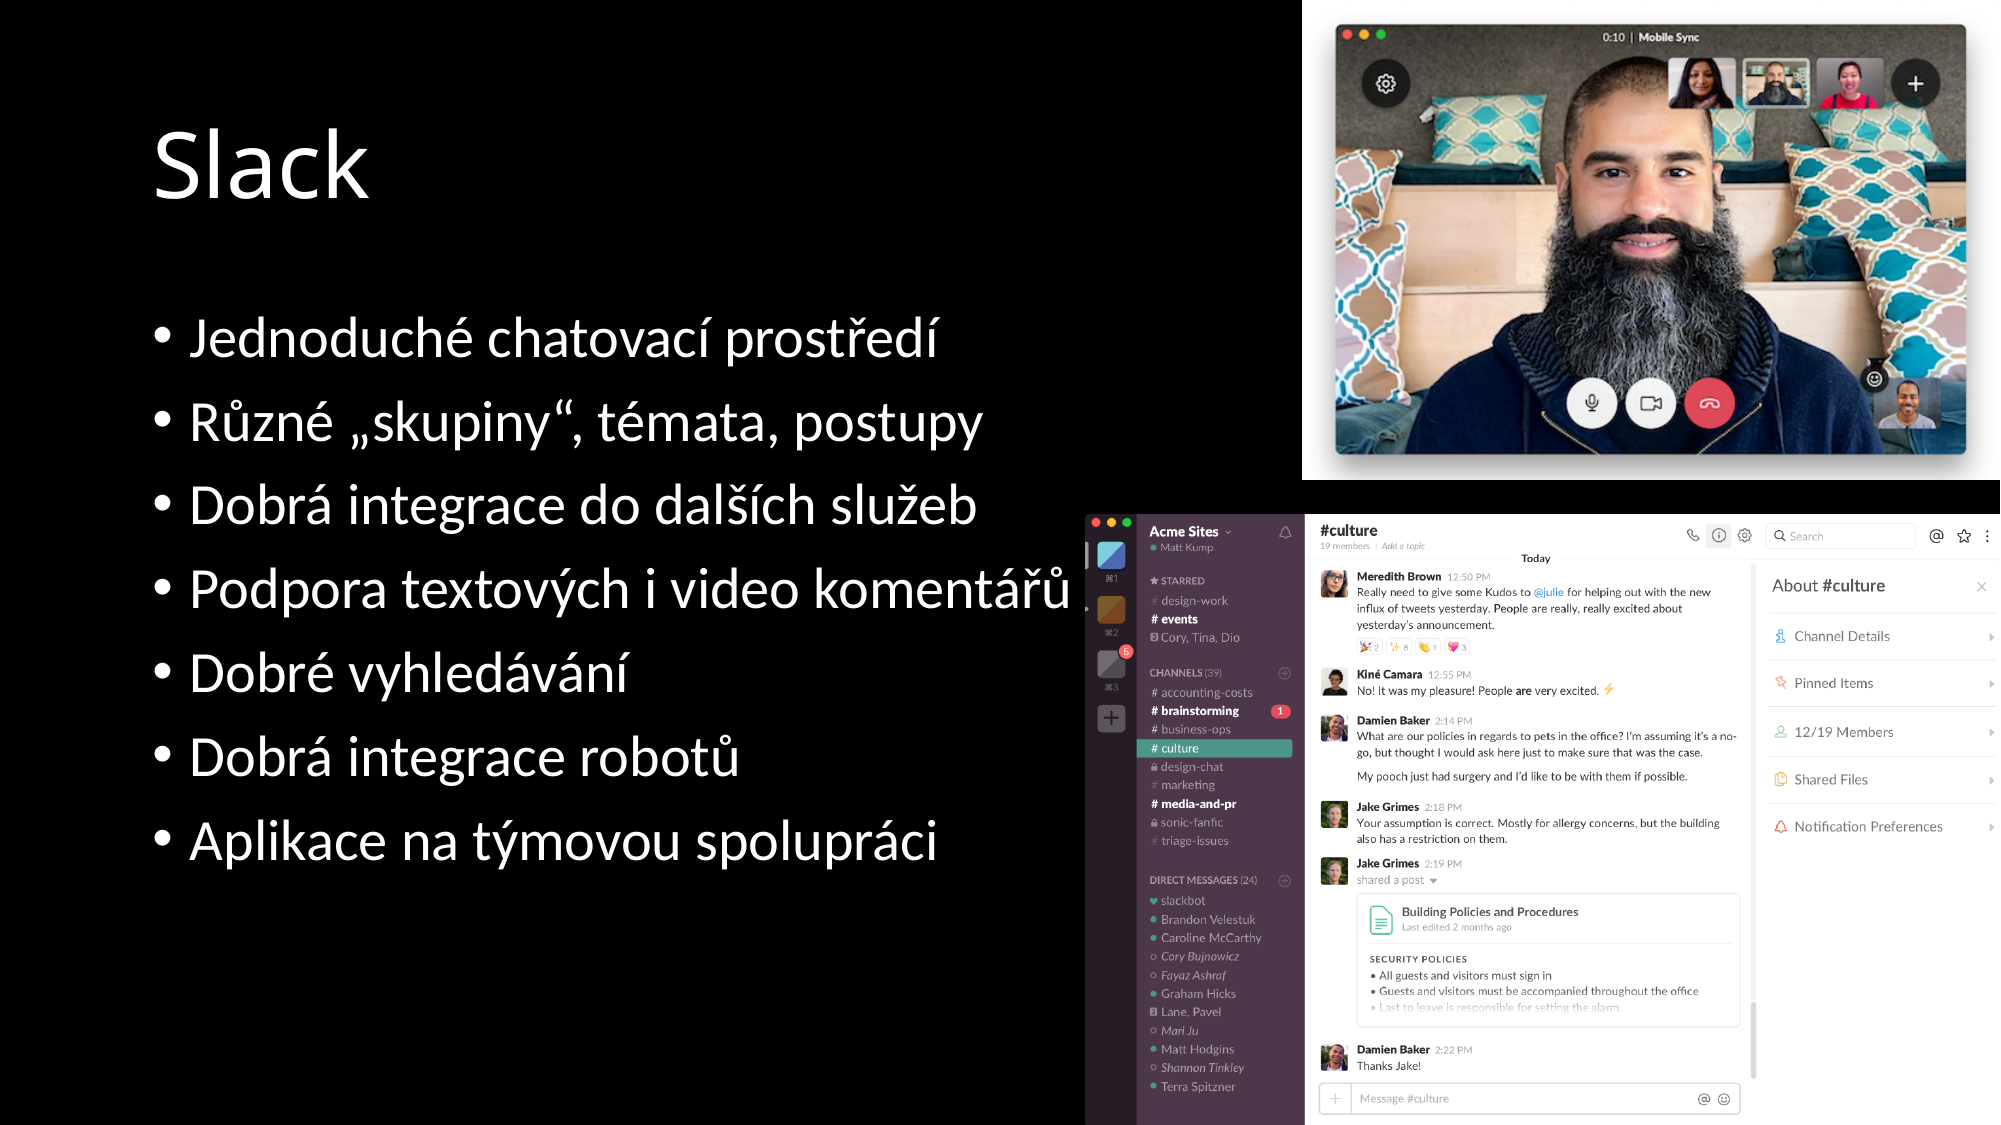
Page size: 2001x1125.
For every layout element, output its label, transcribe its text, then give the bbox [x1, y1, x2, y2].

picture [1070, 500, 2000, 1125]
title Slack [137, 59, 1302, 278]
list Jednoduché chatovací prostředí Různé „skupiny“, témata, postupy Dobrá integrace do dalších služeb Podpora textových i video komentářů Dobré vyhledávání Dobrá integrace robotů Aplikace na týmovou spolupráci [137, 299, 1863, 1014]
picture [1302, 0, 2000, 480]
